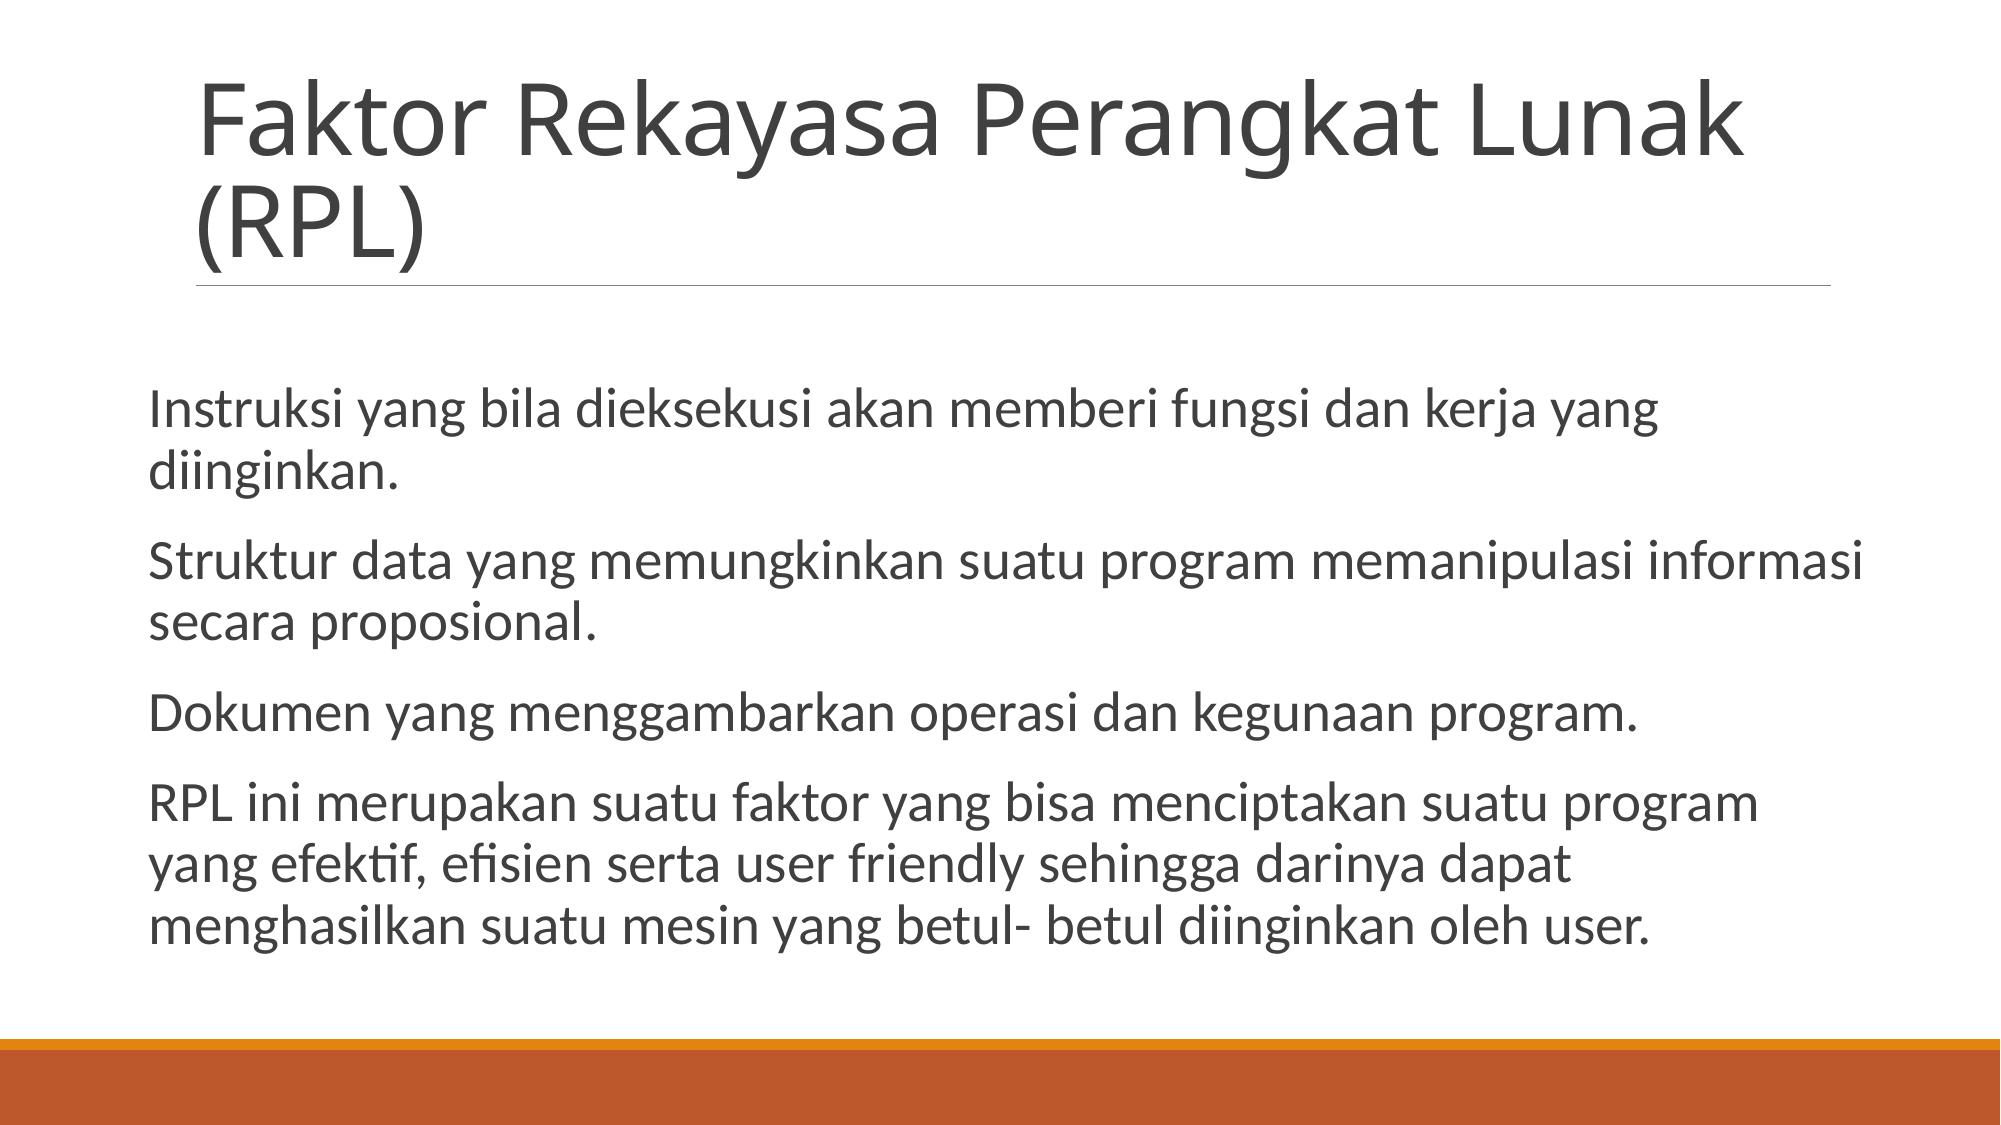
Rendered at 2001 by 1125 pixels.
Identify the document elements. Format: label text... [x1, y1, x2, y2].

list Instruksi yang bila dieksekusi akan memberi fungsi dan kerja yang diinginkan. Struktur data yang memungkinkan suatu program memanipulasi informasi secara proposional. Dokumen yang menggambarkan operasi dan kegunaan program. RPL ini merupakan suatu faktor yang bisa menciptakan suatu program yang efektif, efisien serta user friendly sehingga darinya dapat menghasilkan suatu mesin yang betul- betul diinginkan oleh user. [134, 370, 1866, 968]
title Faktor Rekayasa Perangkat Lunak (RPL) [180, 47, 1830, 285]
